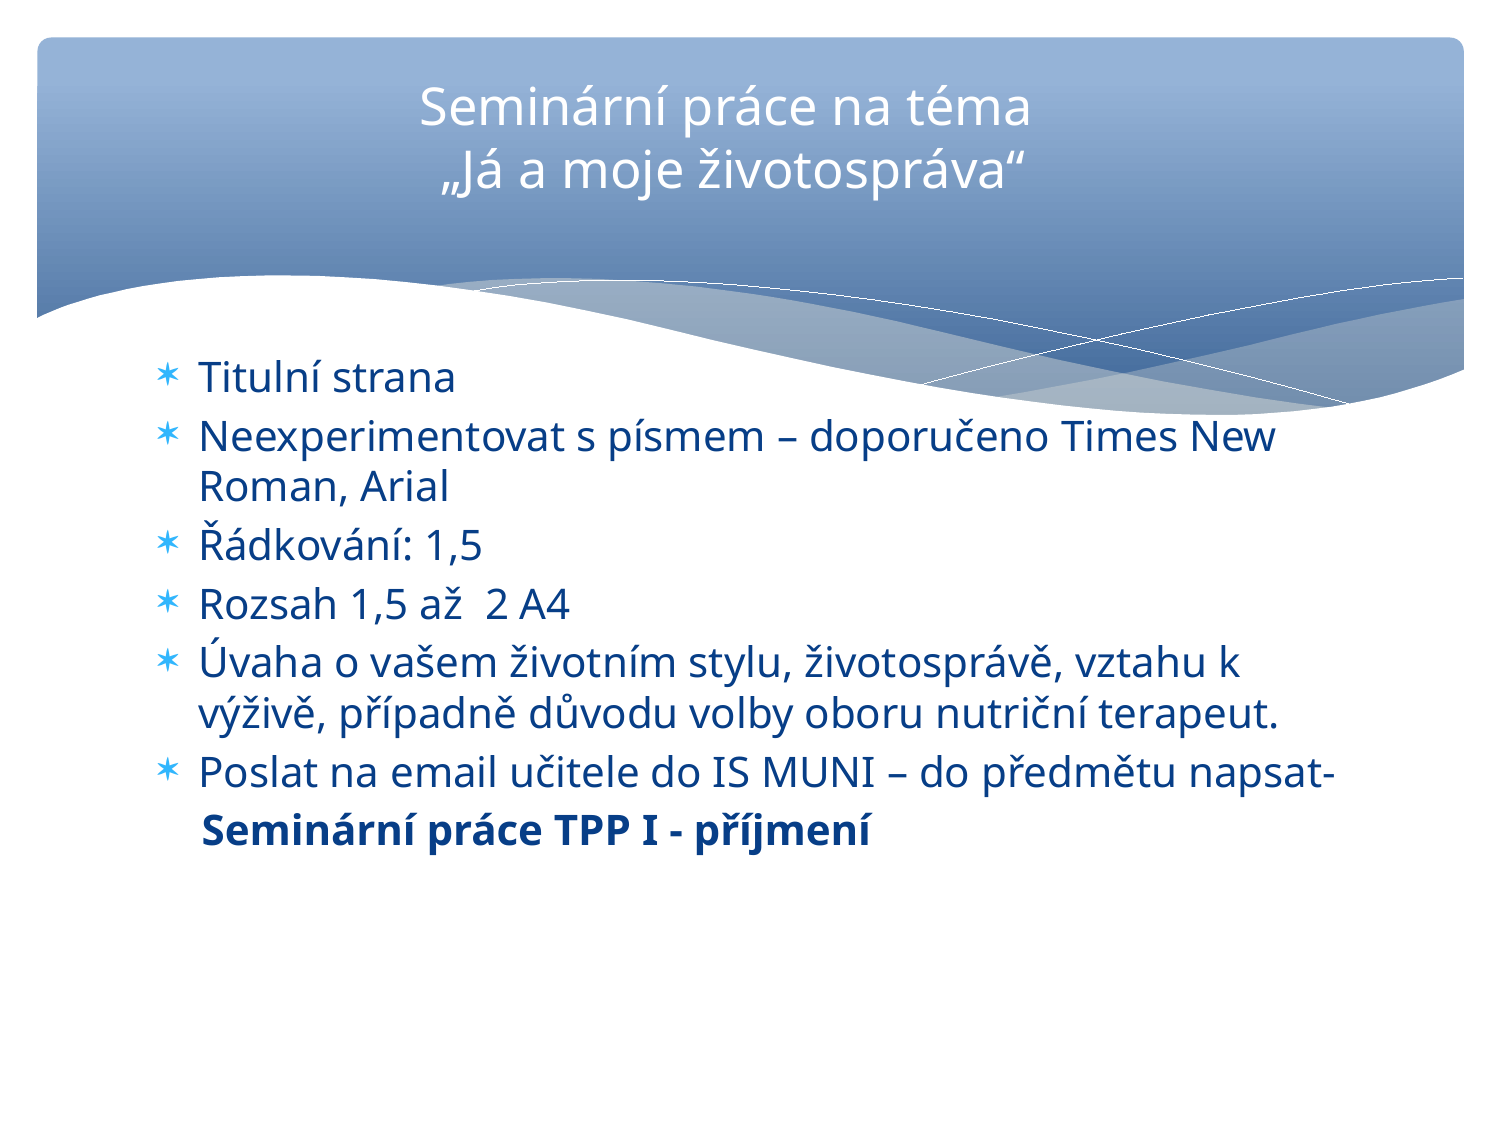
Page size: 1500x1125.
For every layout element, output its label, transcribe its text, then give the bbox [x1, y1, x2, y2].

text_box Titulní strana Neexperimentovat s písmem – doporučeno Times New Roman, Arial Řádkování: 1,5 Rozsah 1,5 až 2 A4 Úvaha o vašem životním stylu, životosprávě, vztahu k výživě, případně důvodu volby oboru nutriční terapeut. Poslat na email učitele do IS MUNI – do předmětu napsat- Seminární práce TPP I - příjmení [142, 343, 1357, 905]
text_box Seminární práce na téma „Já a moje životospráva“ [58, 64, 1408, 271]
